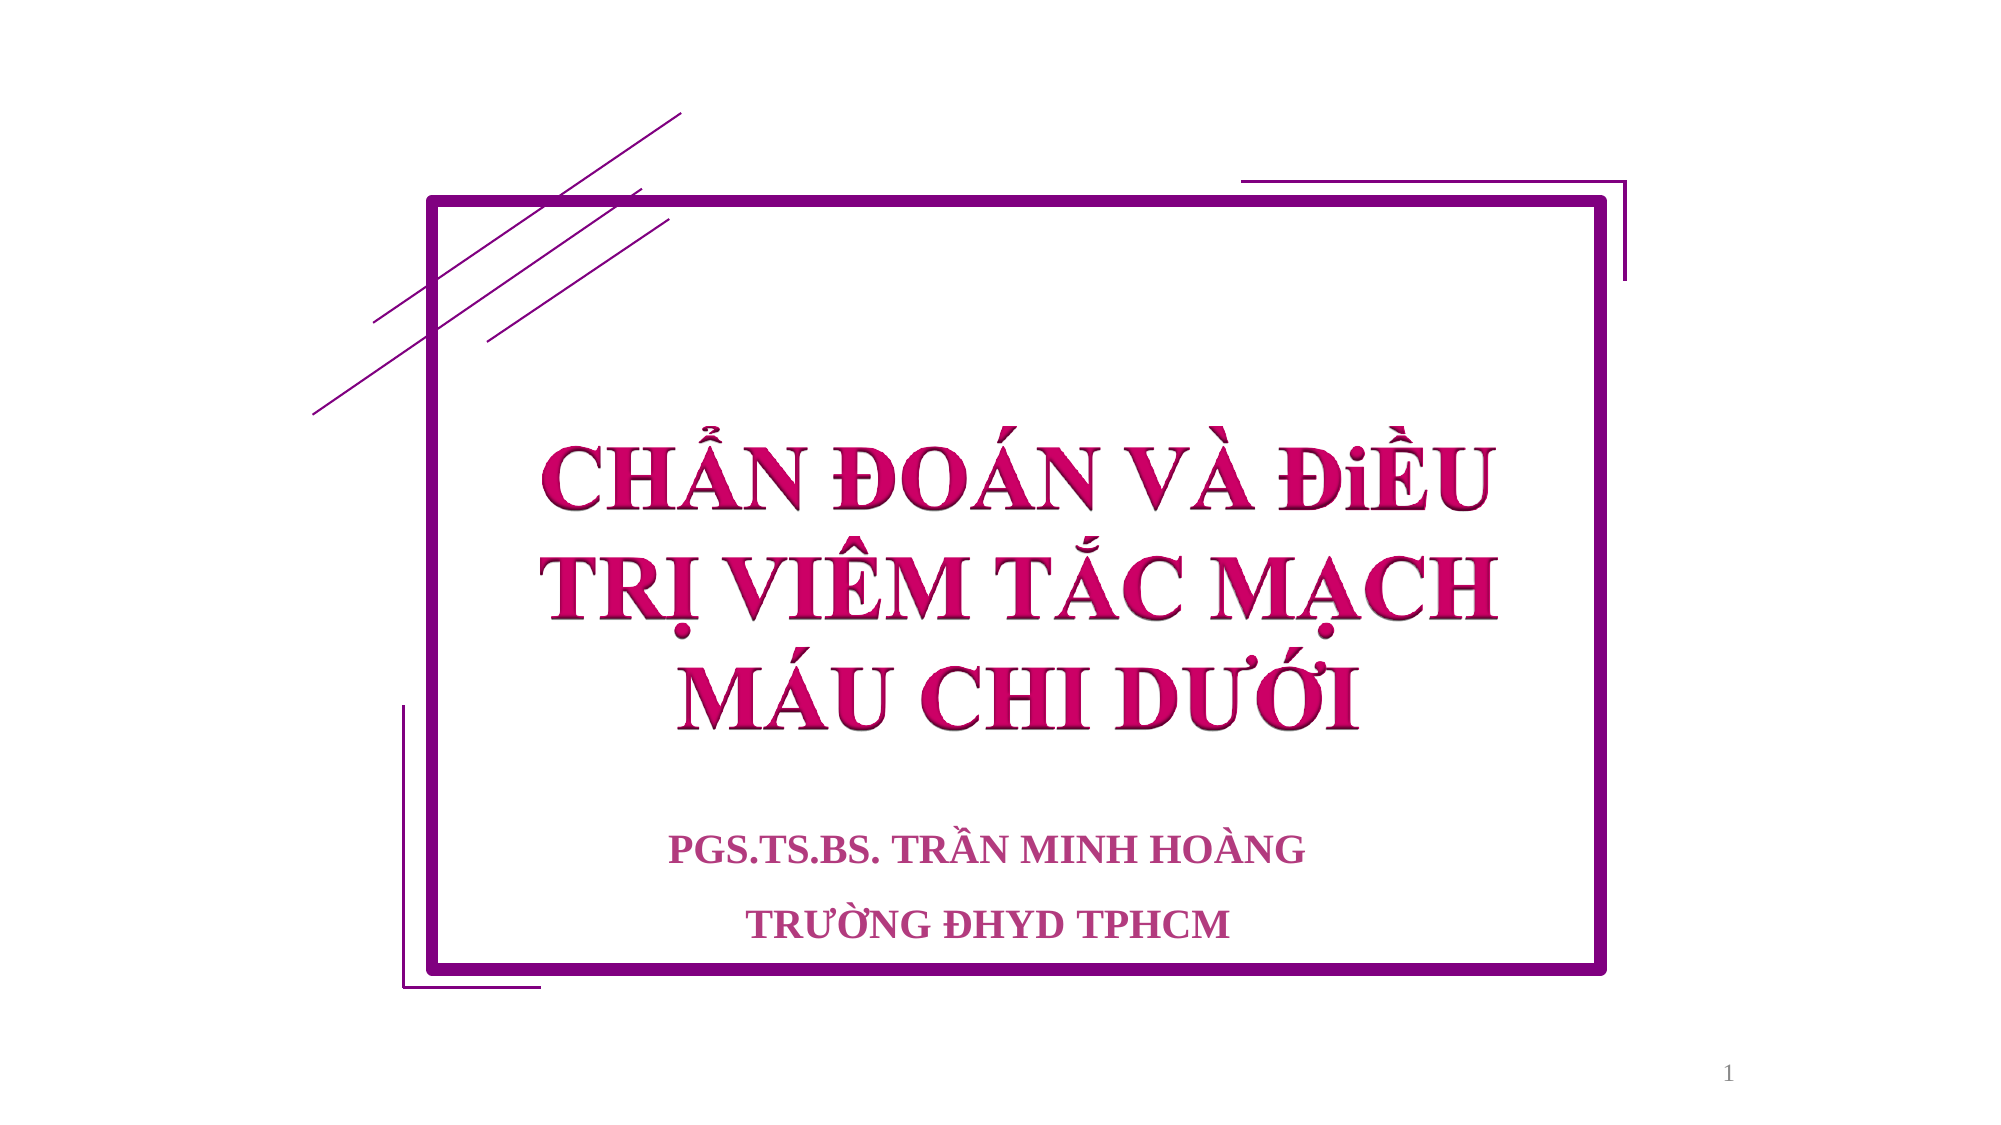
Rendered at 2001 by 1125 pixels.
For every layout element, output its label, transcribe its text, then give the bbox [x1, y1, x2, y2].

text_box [311, 111, 1627, 990]
slide_number 1 [1301, 1057, 1966, 1125]
